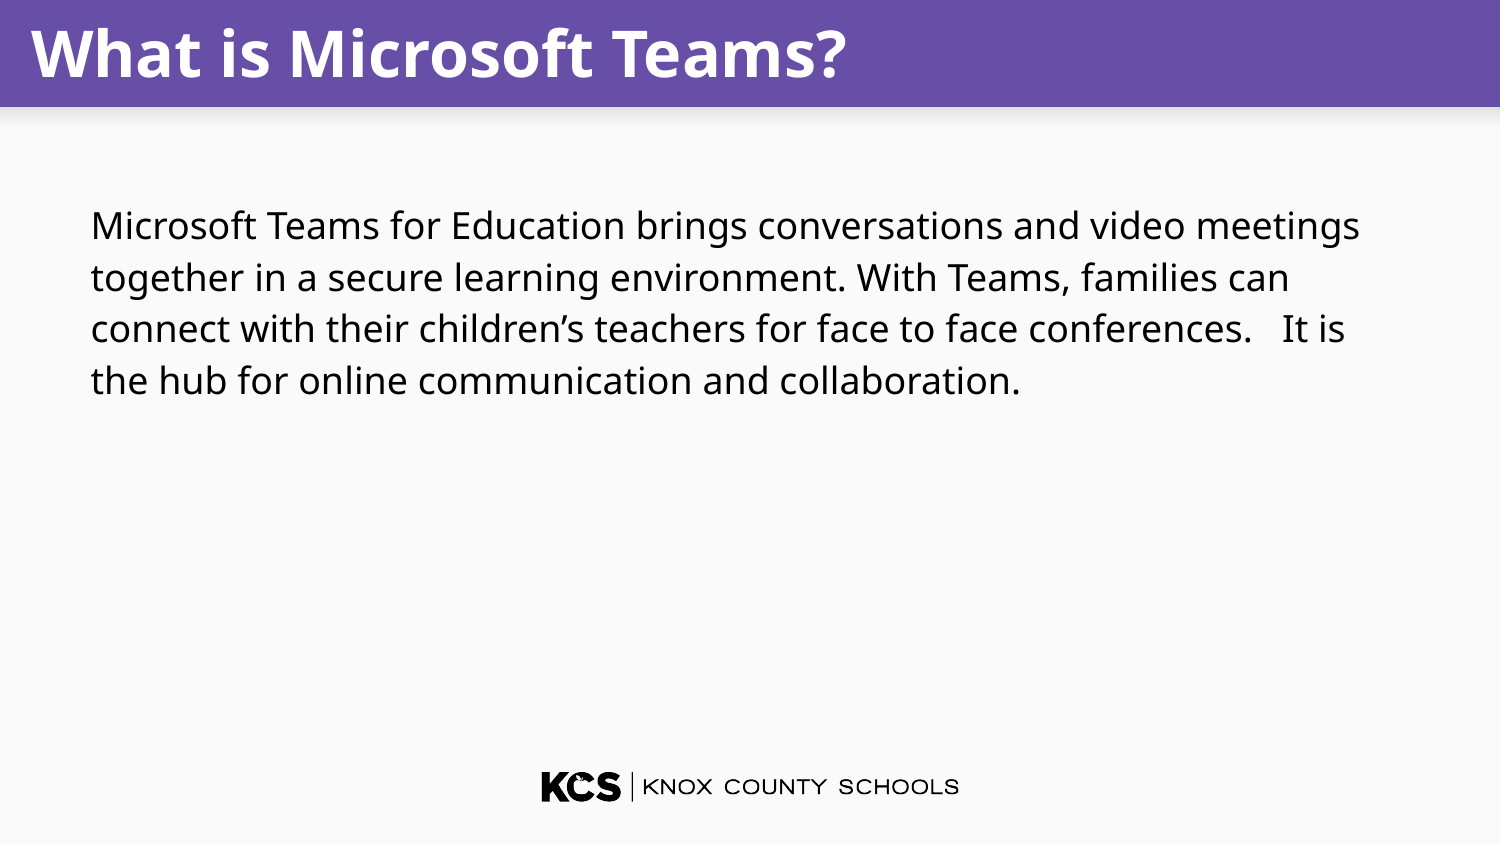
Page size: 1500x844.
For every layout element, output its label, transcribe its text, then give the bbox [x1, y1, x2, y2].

picture [524, 755, 976, 819]
title What is Microsoft Teams? [16, 2, 1464, 102]
list Microsoft Teams for Education brings conversations and video meetings together in a secure learning environment. With Teams, families can connect with their children’s teachers for face to face conferences. It is the hub for online communication and collaboration. [75, 180, 1425, 625]
